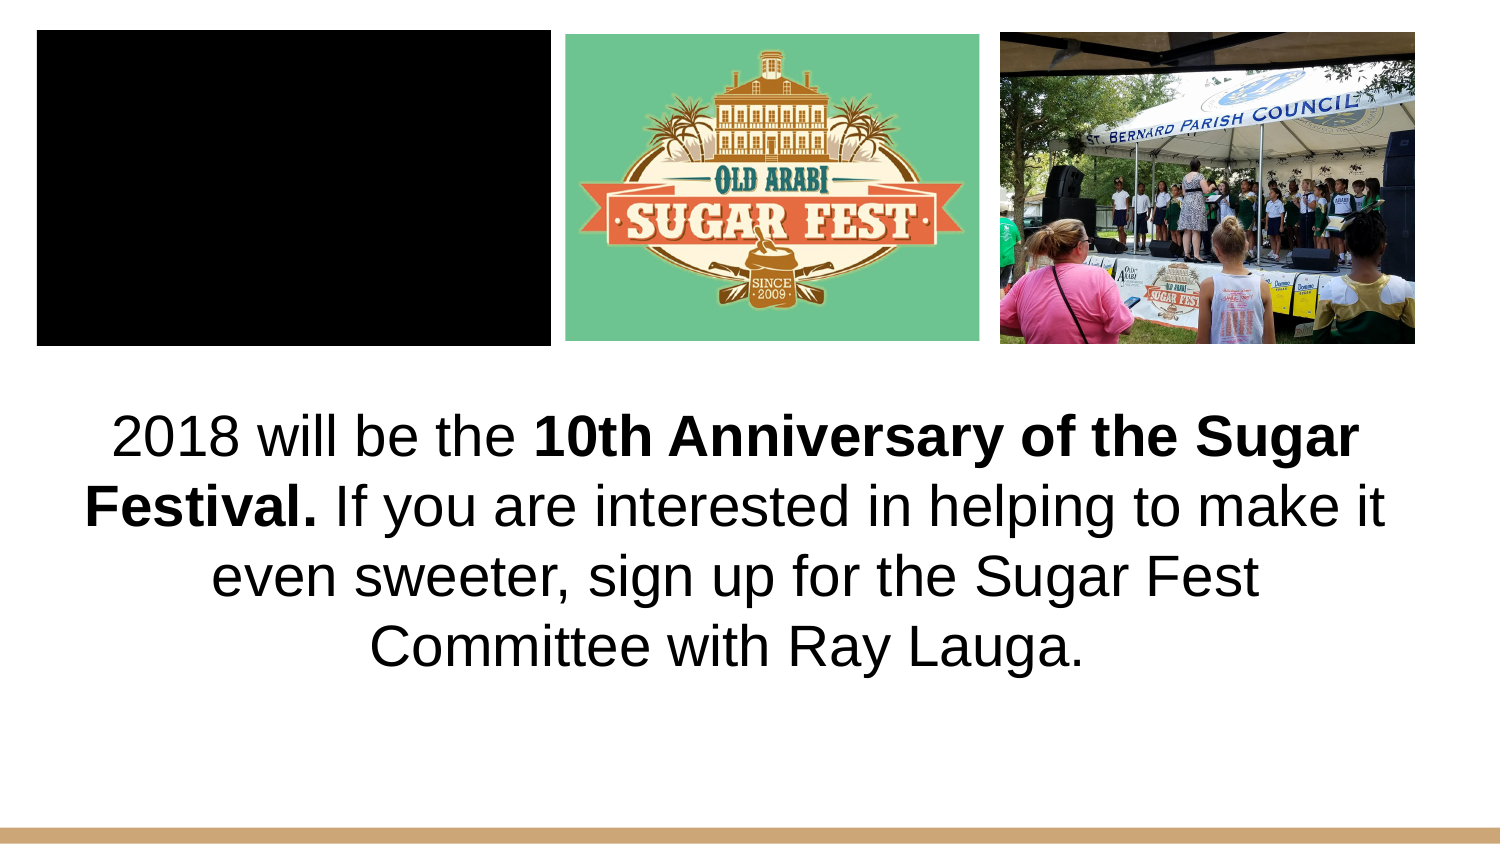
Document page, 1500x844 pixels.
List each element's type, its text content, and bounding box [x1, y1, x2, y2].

text_box 2018 will be the 10th Anniversary of the Sugar Festival. If you are interested in helping to make it even sweeter, sign up for the Sugar Fest Committee with Ray Lauga. [57, 382, 1415, 775]
picture [36, 29, 552, 346]
picture [999, 31, 1416, 344]
picture [565, 34, 981, 342]
